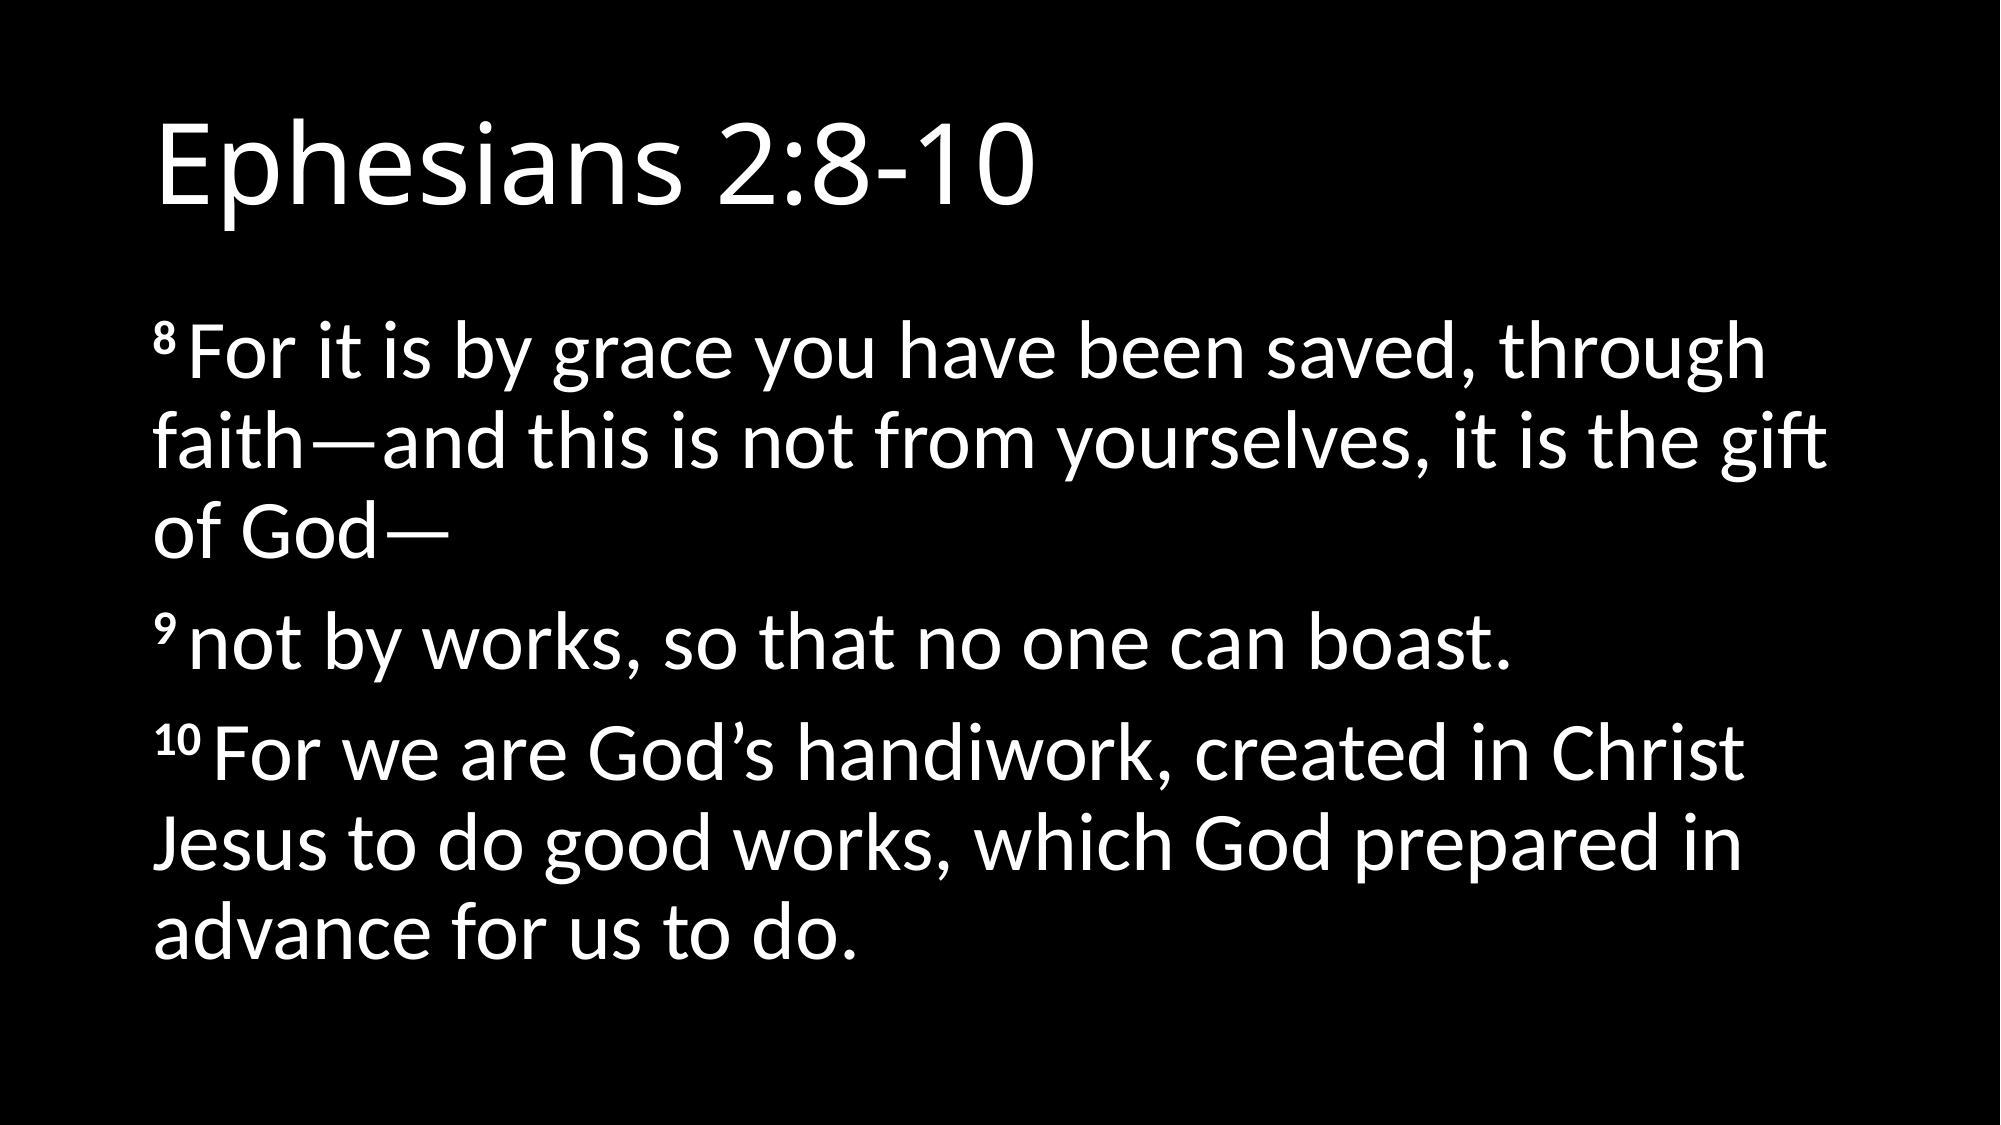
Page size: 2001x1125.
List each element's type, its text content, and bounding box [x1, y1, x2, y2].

title Ephesians 2:8-10 [137, 59, 1863, 278]
list 8 For it is by grace you have been saved, through faith—and this is not from yourselves, it is the gift of God— 9 not by works, so that no one can boast. 10 For we are God’s handiwork, created in Christ Jesus to do good works, which God prepared in advance for us to do. [137, 299, 1863, 1014]
